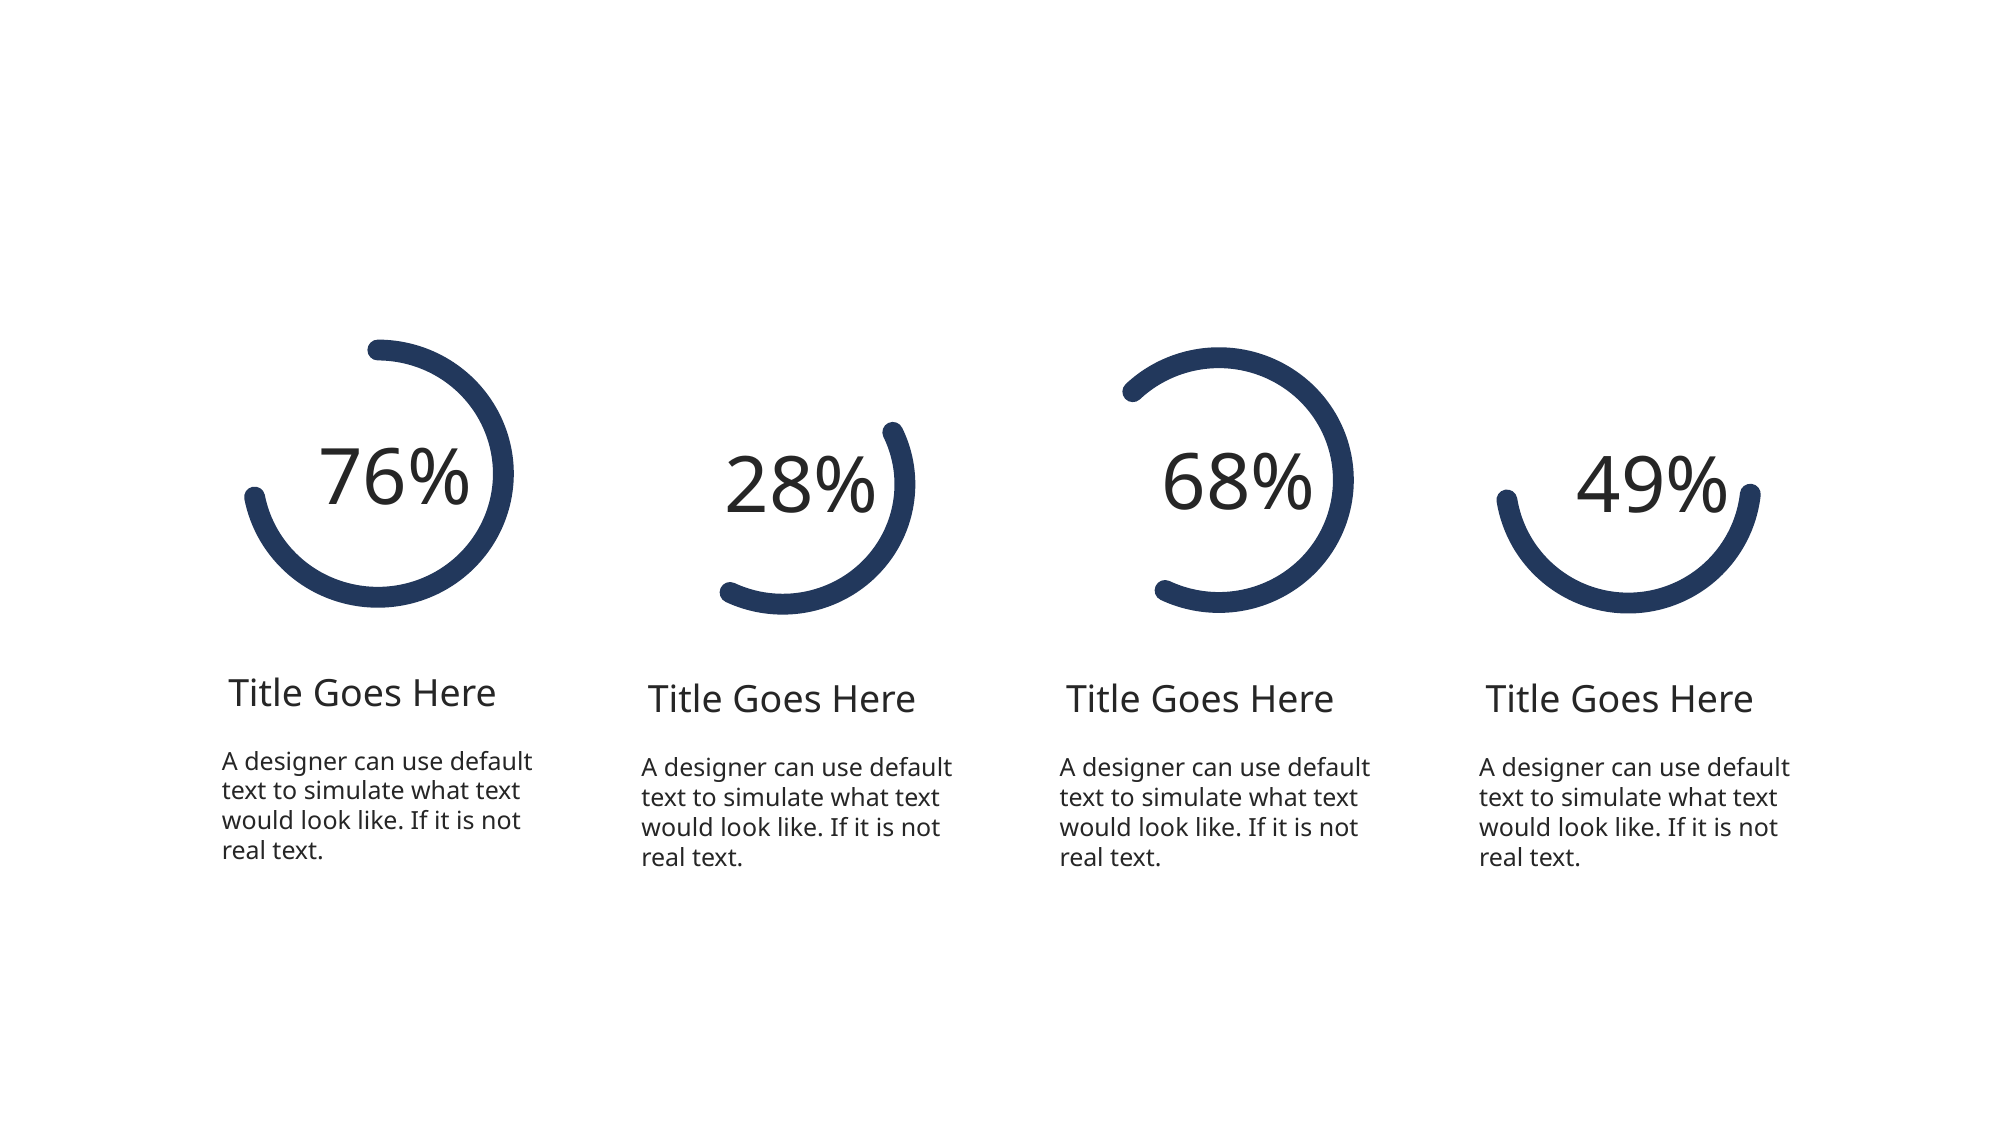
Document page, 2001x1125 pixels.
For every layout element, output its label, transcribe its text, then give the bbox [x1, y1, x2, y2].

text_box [206, 661, 553, 874]
text_box [1506, 491, 1739, 604]
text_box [1464, 667, 1811, 881]
text_box [1132, 357, 1331, 424]
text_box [1044, 667, 1391, 881]
text_box [377, 349, 492, 419]
text_box [1095, 394, 1290, 606]
text_box [1506, 356, 1740, 499]
text_box 68% [1146, 424, 1344, 533]
text_box [729, 536, 894, 605]
text_box 49% [1561, 427, 1757, 536]
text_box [626, 667, 973, 881]
text_box 76% [303, 419, 502, 528]
text_box [1164, 533, 1332, 604]
text_box [256, 354, 377, 496]
text_box [254, 487, 492, 598]
text_box 28% [709, 426, 903, 536]
text_box [660, 361, 891, 593]
